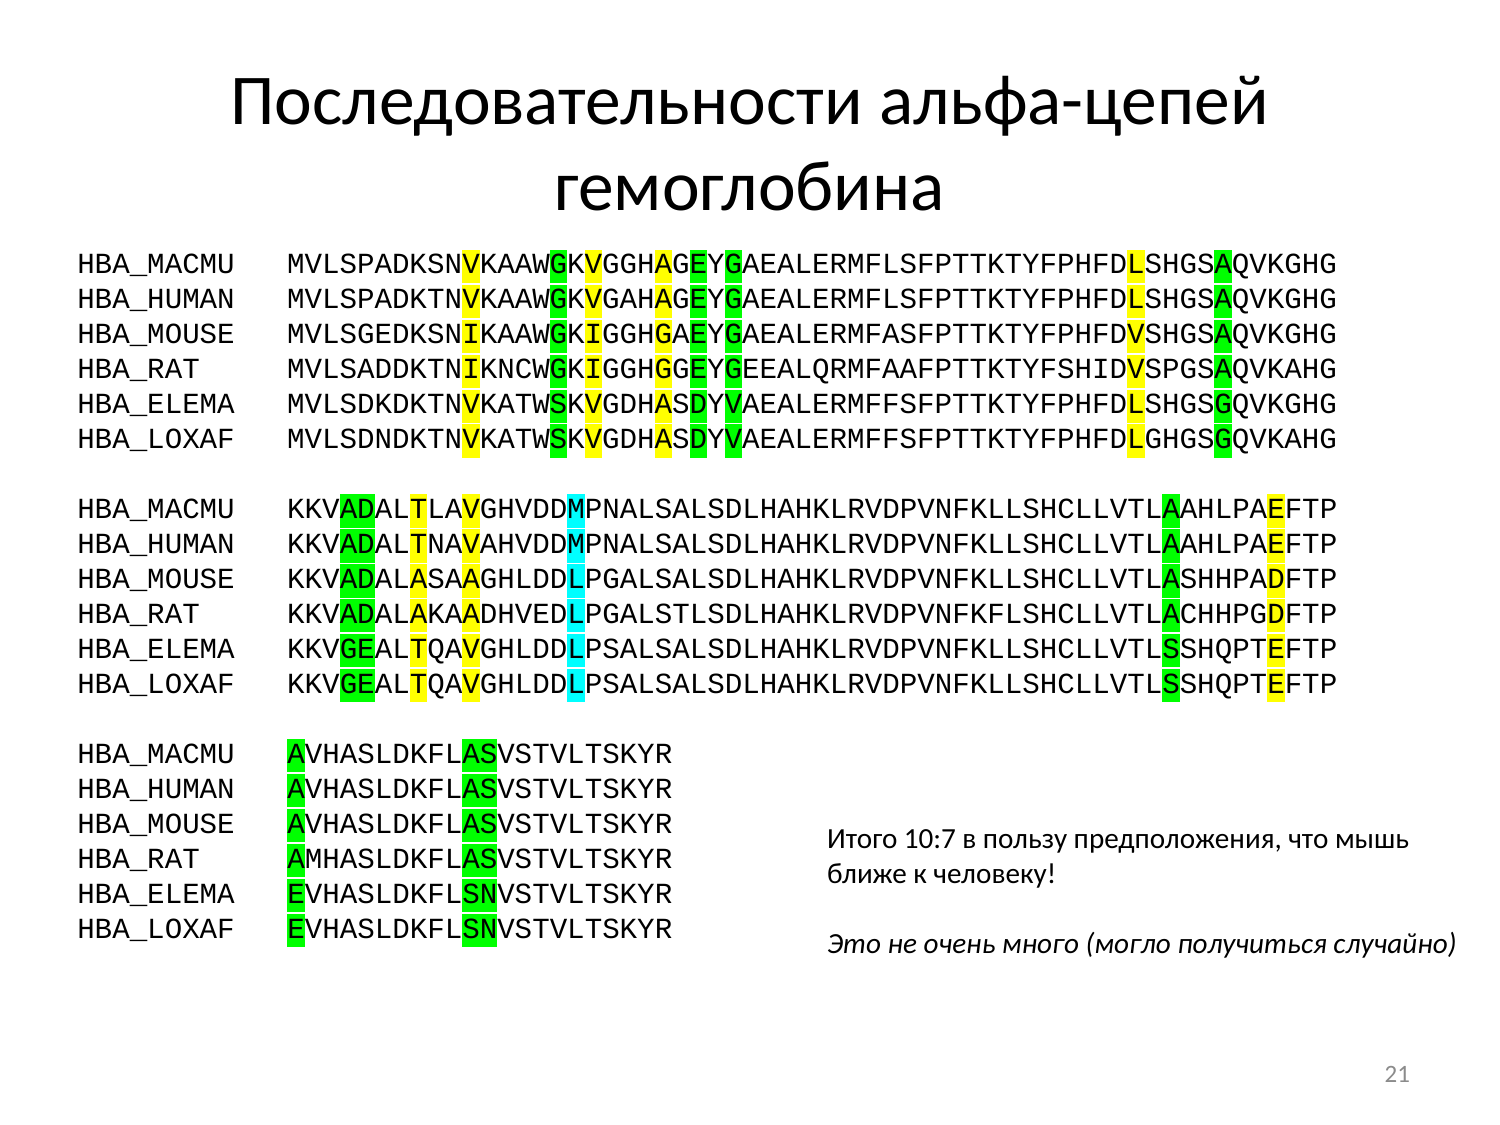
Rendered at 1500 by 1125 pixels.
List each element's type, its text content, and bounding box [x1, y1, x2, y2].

slide_number 21 [1074, 1042, 1425, 1103]
text_box HBA_MACMU MVLSPADKSNVKAAWGKVGGHAGEYGAEALERMFLSFPTTKTYFPHFDLSHGSAQVKGHG HBA_HUMAN MVLSPADKTNVKAAWGKVGAHAGEYGAEALERMFLSFPTTKTYFPHFDLSHGSAQVKGHG HBA_MOUSE MVLSGEDKSNIKAAWGKIGGHGAEYGAEALERMFASFPTTKTYFPHFDVSHGSAQVKGHG HBA_RAT MVLSADDKTNIKNCWGKIGGHGGEYGEEALQRMFAAFPTTKTYFSHIDVSPGSAQVKAHG HBA_ELEMA MVLSDKDKTNVKATWSKVGDHASDYVAEALERMFFSFPTTKTYFPHFDLSHGSGQVKGHG HBA_LOXAF MVLSDNDKTNVKATWSKVGDHASDYVAEALERMFFSFPTTKTYFPHFDLGHGSGQVKAHG HBA_MACMU KKVADALTLAVGHVDDMPNALSALSDLHAHKLRVDPVNFKLLSHCLLVTLAAHLPAEFTP HBA_HUMAN KKVADALTNAVAHVDDMPNALSALSDLHAHKLRVDPVNFKLLSHCLLVTLAAHLPAEFTP HBA_MOUSE KKVADALASAAGHLDDLPGALSALSDLHAHKLRVDPVNFKLLSHCLLVTLASHHPADFTP HBA_RAT KKVADALAKAADHVEDLPGALSTLSDLHAHKLRVDPVNFKFLSHCLLVTLACHHPGDFTP HBA_ELEMA KKVGEALTQAVGHLDDLPSALSALSDLHAHKLRVDPVNFKLLSHCLLVTLSSHQPTEFTP HBA_LOXAF KKVGEALTQAVGHLDDLPSALSALSDLHAHKLRVDPVNFKLLSHCLLVTLSSHQPTEFTP HBA_MACMU AVHASLDKFLASVSTVLTSKYR HBA_HUMAN AVHASLDKFLASVSTVLTSKYR HBA_MOUSE AVHASLDKFLASVSTVLTSKYR HBA_RAT AMHASLDKFLASVSTVLTSKYR HBA_ELEMA EVHASLDKFLSNVSTVLTSKYR HBA_LOXAF EVHASLDKFLSNVSTVLTSKYR [62, 237, 1438, 952]
text_box Итого 10:7 в пользу предположения, что мышь ближе к человеку! Это не очень много (могло получиться случайно) [812, 812, 1475, 967]
title Последовательности альфа-цепей гемоглобина [75, 45, 1425, 233]
